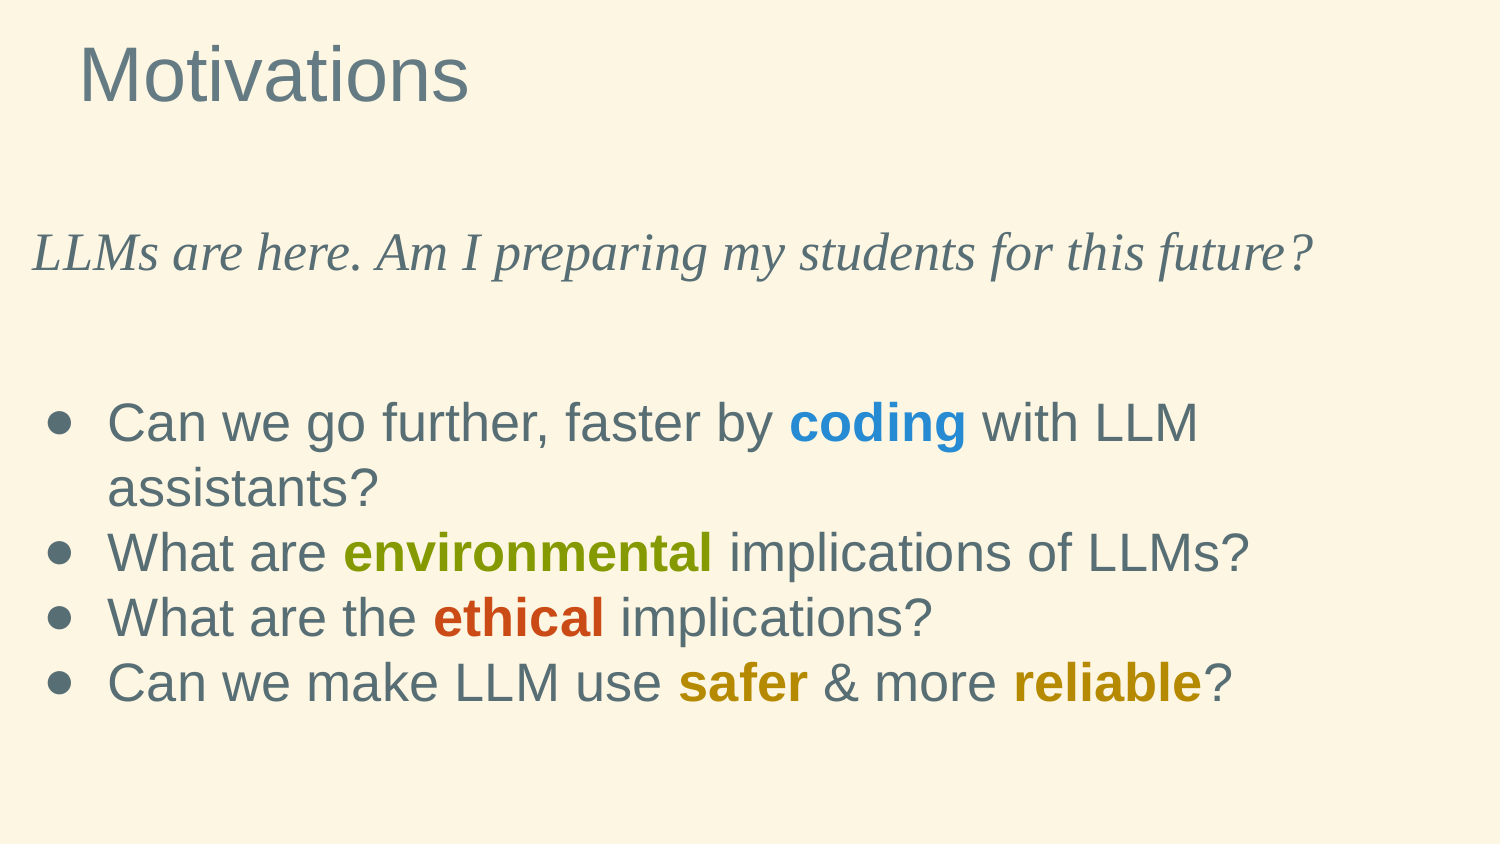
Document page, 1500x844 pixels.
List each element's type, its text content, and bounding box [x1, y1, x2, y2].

text_box LLMs are here. Am I preparing my students for this future? [17, 201, 1339, 297]
text_box Can we go further, faster by coding with LLM assistants? What are environmental implications of LLMs? What are the ethical implications? Can we make LLM use safer & more reliable? [17, 372, 1477, 728]
title Motivations [63, 9, 1466, 133]
